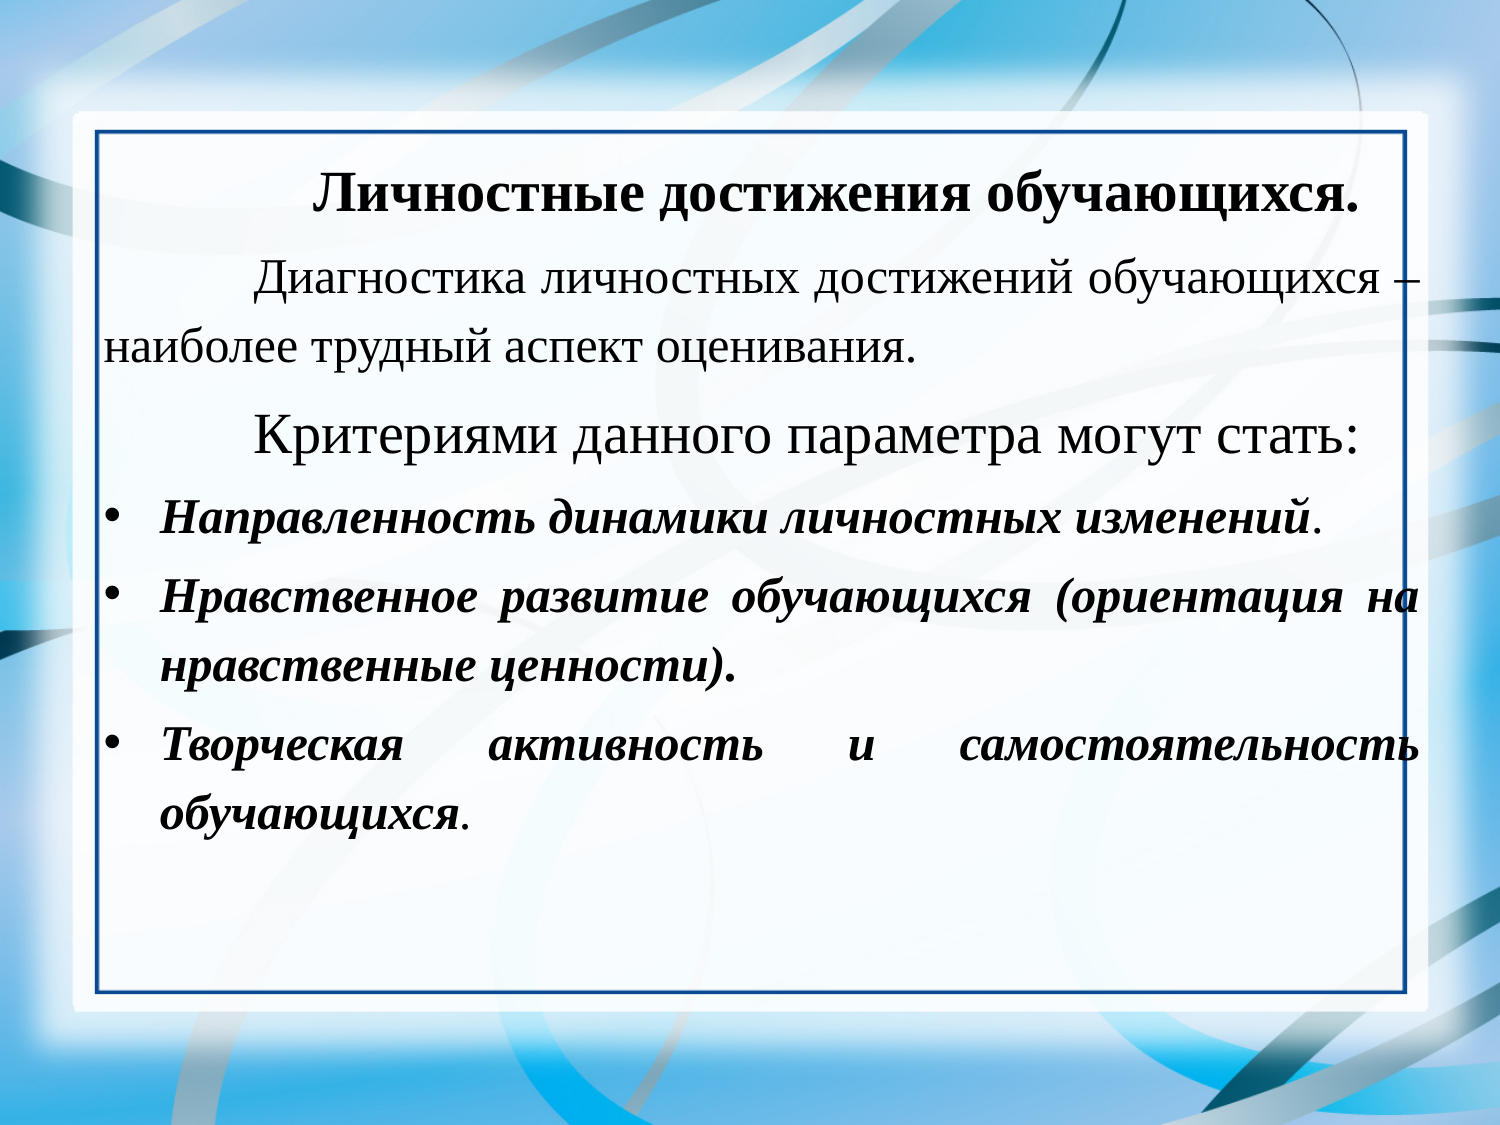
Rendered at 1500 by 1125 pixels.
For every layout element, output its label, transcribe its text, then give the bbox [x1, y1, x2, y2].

picture [0, 0, 1500, 1125]
list Личностные достижения обучающихся. Диагностика личностных достижений обучающихся – наиболее трудный аспект оценивания. Критериями данного параметра могут стать: Направленность динамики личностных изменений. Нравственное развитие обучающихся (ориентация на нравственные ценности). Творческая активность и самостоятельность обучающихся. [88, 125, 1436, 1125]
